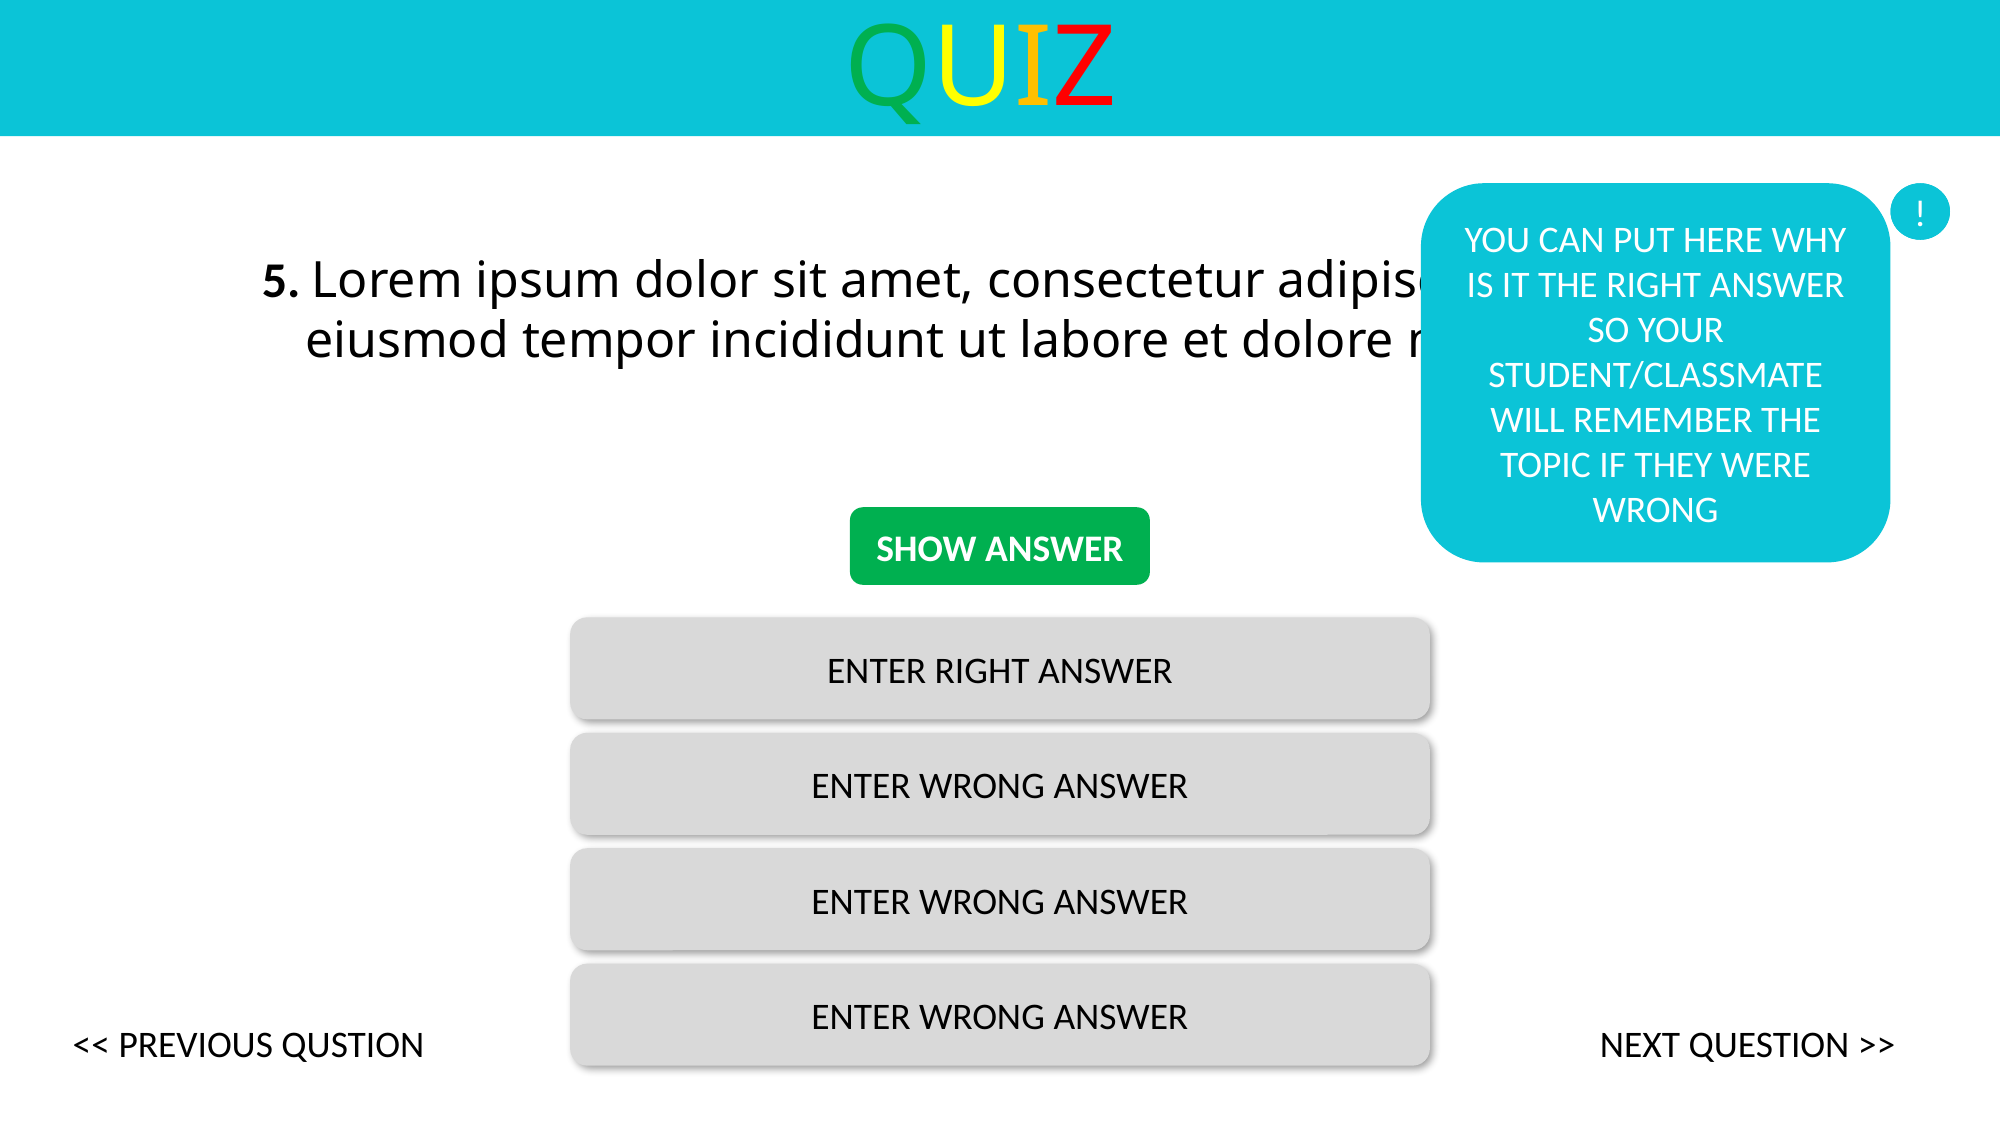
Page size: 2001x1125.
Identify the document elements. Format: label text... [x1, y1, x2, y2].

text_box YOU CAN PUT HERE WHY IS IT THE RIGHT ANSWER SO YOUR STUDENT/CLASSMATE WILL REMEMBER THE TOPIC IF THEY WERE WRONG [1419, 182, 1892, 564]
text_box ENTER WRONG ANSWER [569, 731, 1431, 836]
text_box ENTER RIGHT ANSWER [569, 616, 1431, 721]
text_box ENTER WRONG ANSWER [569, 847, 1431, 952]
text_box QUIZ [829, 0, 1132, 136]
text_box NEXT QUESTION >> [1585, 1012, 1950, 1073]
text_box << PREVIOUS QUSTION [57, 1012, 518, 1073]
text_box ! [1889, 182, 1952, 241]
text_box SHOW ANSWER [848, 506, 1151, 586]
text_box 5. Lorem ipsum dolor sit amet, consectetur adipiscing elit, sed do eiusmod tempor incididunt ut labore et dolore magna aliqua. [227, 239, 1420, 375]
text_box [0, 0, 2000, 137]
text_box ENTER WRONG ANSWER [569, 962, 1431, 1067]
